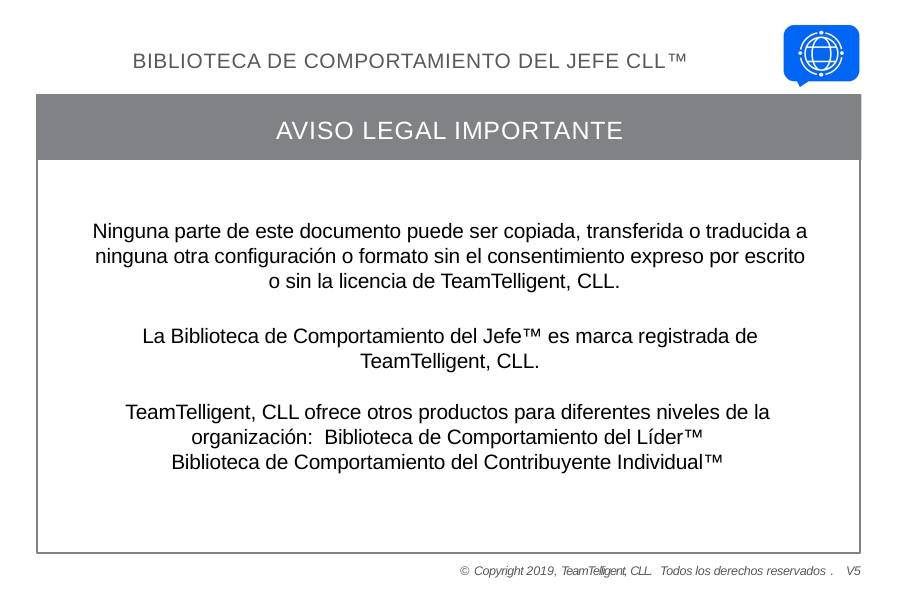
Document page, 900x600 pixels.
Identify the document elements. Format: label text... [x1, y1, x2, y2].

text_box [36, 94, 862, 160]
text_box AVISO LEGAL IMPORTANTE [270, 112, 628, 145]
text_box BIBLIOTECA DE COMPORTAMIENTO DEL JEFE CLL™ [36, 45, 781, 73]
text_box TeamTelligent, CLL ofrece otros productos para diferentes niveles de la organización: Biblioteca de Comportamiento del Líder™ Biblioteca de Comportamiento del Contribuyente Individual™ [93, 396, 802, 474]
text_box © Copyright 2019, TeamTelligent, CLL. Todos los derechos reservados . V5 [458, 561, 862, 579]
text_box Ninguna parte de este documento puede ser copiada, transferida o traducida a ninguna otra configuración o formato sin el consentimiento expreso por escrito o sin la licencia de TeamTelligent, CLL. La Biblioteca de Comportamiento del Jefe™ es marca registrada de TeamTelligent, CLL. [73, 216, 827, 373]
text_box [37, 160, 861, 553]
text_box [781, 23, 862, 88]
